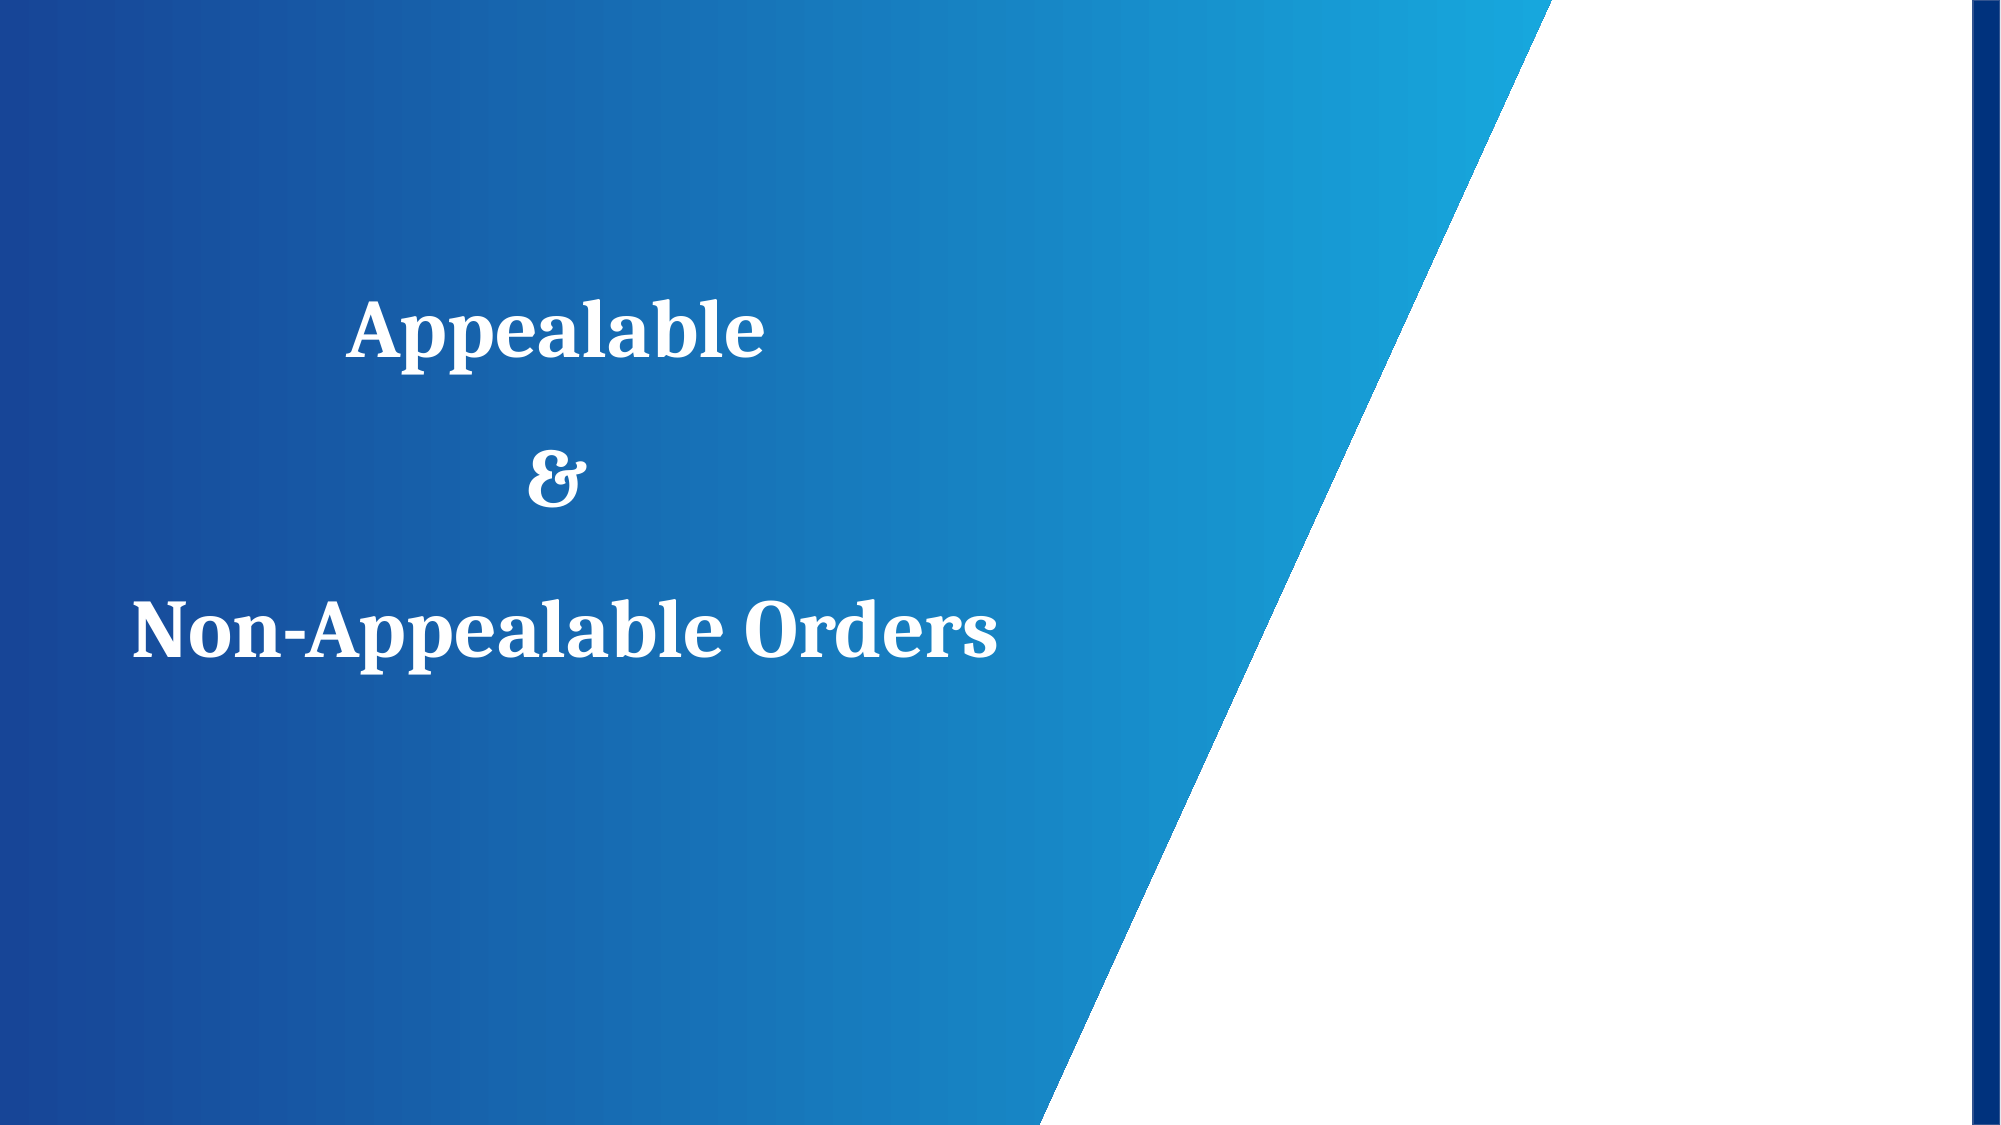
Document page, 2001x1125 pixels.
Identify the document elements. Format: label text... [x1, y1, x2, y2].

list Appealable & Non-Appealable Orders [13, 216, 1118, 347]
